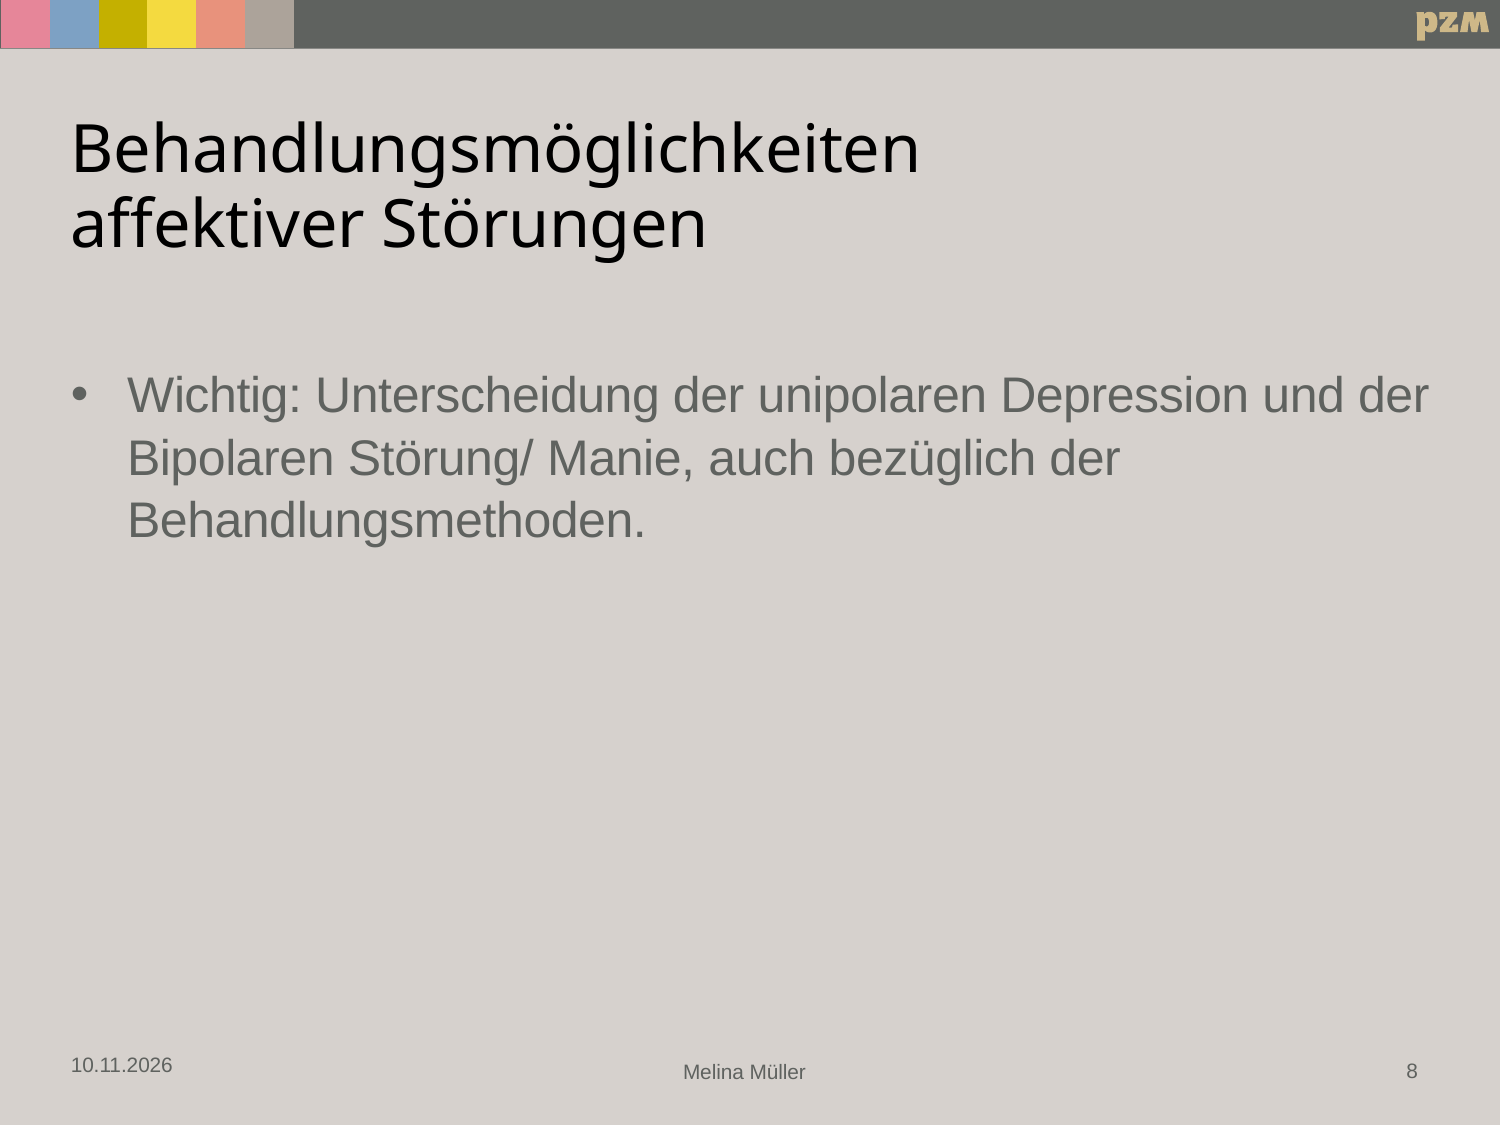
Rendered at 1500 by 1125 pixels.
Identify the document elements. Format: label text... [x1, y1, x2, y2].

list Wichtig: Unterscheidung der unipolaren Depression und der Bipolaren Störung/ Manie, auch bezüglich der Behandlungsmethoden. [70, 360, 1430, 1083]
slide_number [70, 1046, 409, 1083]
slide_number 8 [1080, 1052, 1418, 1088]
title Behandlungsmöglichkeiten affektiver Störungen [70, 48, 1430, 262]
footer Melina Müller [491, 1053, 998, 1089]
